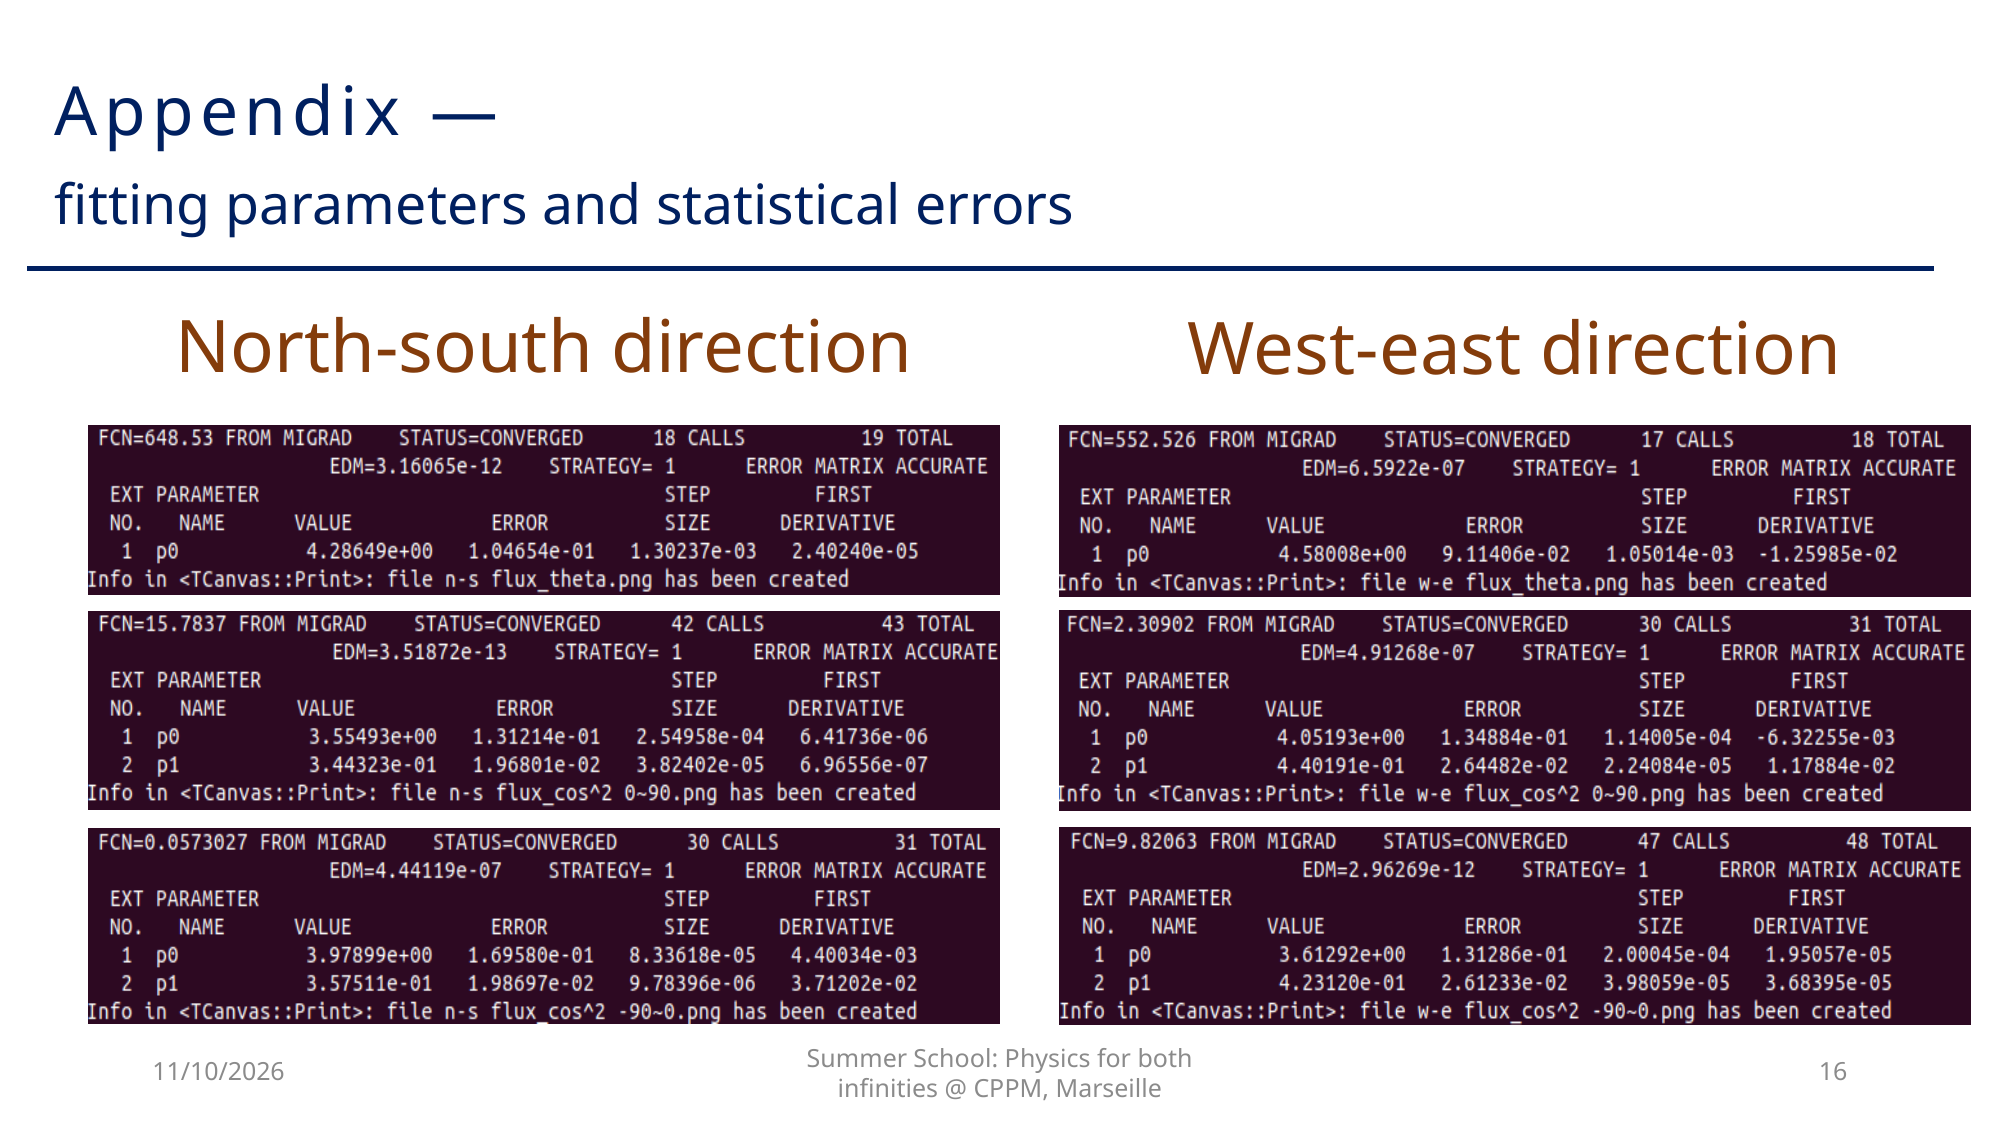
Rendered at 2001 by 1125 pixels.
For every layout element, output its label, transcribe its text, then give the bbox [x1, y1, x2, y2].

footer Summer School: Physics for both infinities @ CPPM, Marseille [749, 1042, 1251, 1103]
text_box West-east direction [1103, 280, 1927, 422]
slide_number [137, 1042, 588, 1103]
slide_number 16 [1412, 1042, 1863, 1103]
text_box North-south direction [132, 278, 956, 420]
title Appendix — fitting parameters and statistical errors [39, 35, 1688, 244]
picture [1058, 610, 1971, 811]
picture [1058, 827, 1971, 1025]
picture [1058, 425, 1971, 597]
picture [88, 828, 1000, 1024]
picture [88, 611, 1000, 810]
picture [88, 425, 1000, 595]
